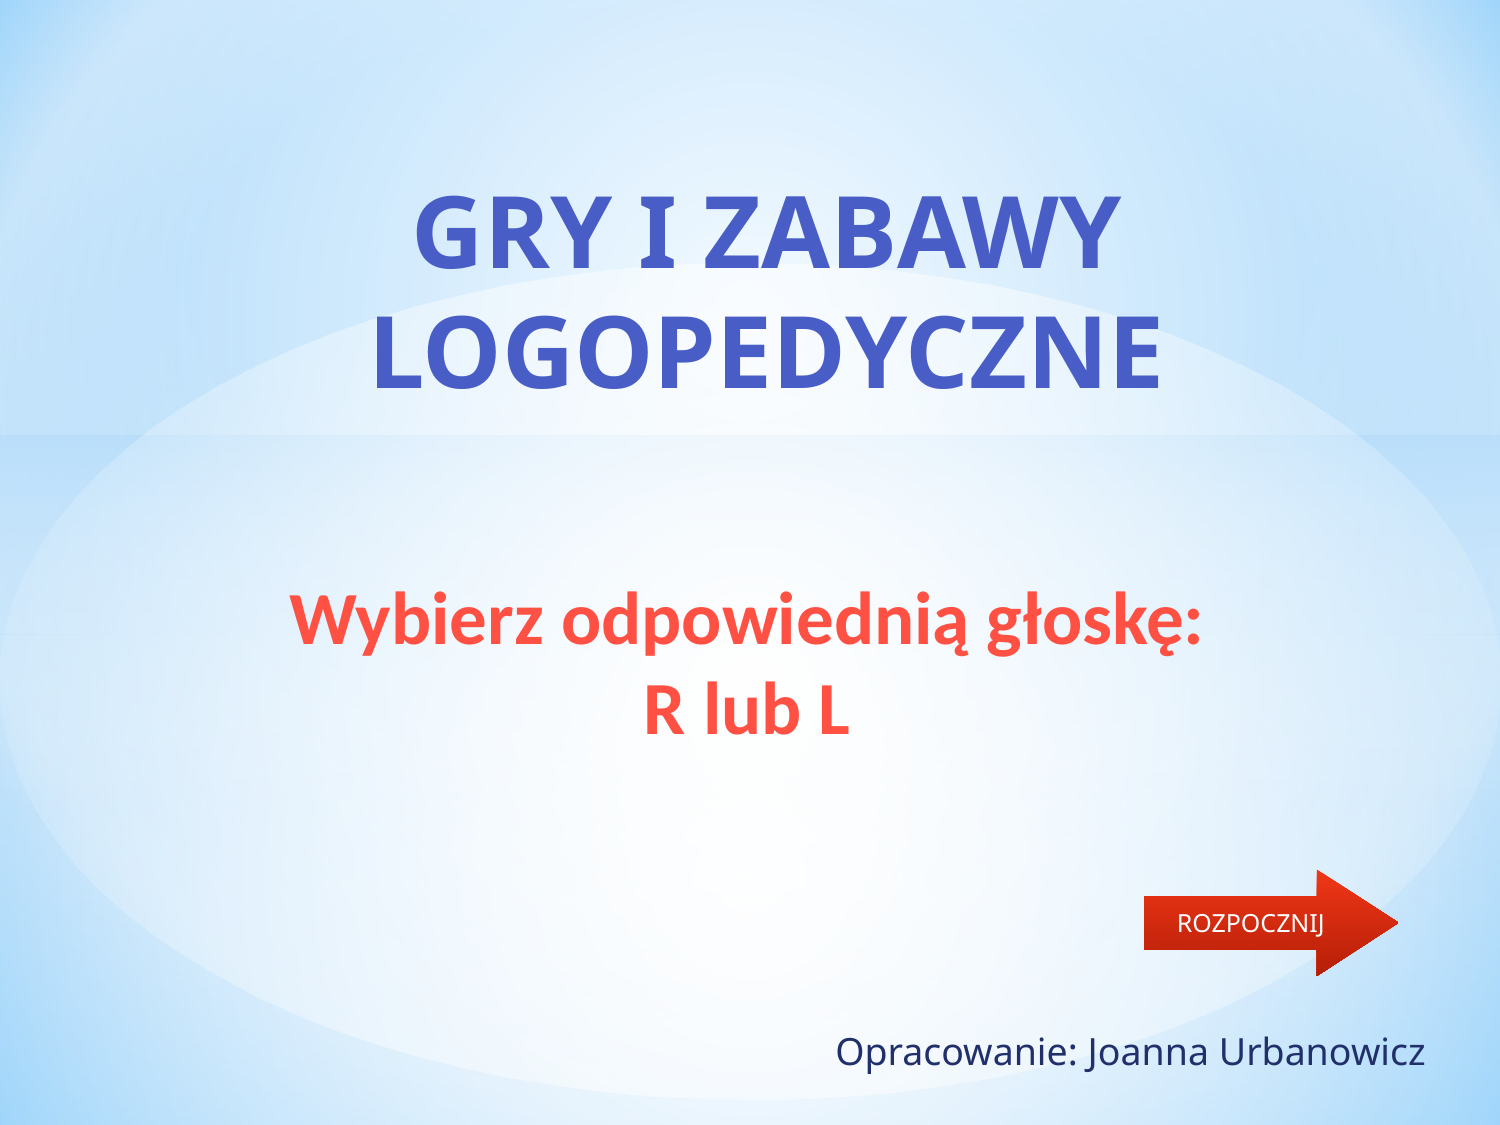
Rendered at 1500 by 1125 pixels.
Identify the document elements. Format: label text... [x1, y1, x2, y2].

text_box ROZPOCZNIJ [1143, 869, 1399, 976]
text_box Gry i Zabawy Logopedyczne [353, 160, 1181, 416]
text_box Wybierz odpowiednią głoskę: R lub L [171, 562, 1341, 758]
text_box Opracowanie: Joanna Urbanowicz [820, 1020, 1461, 1081]
